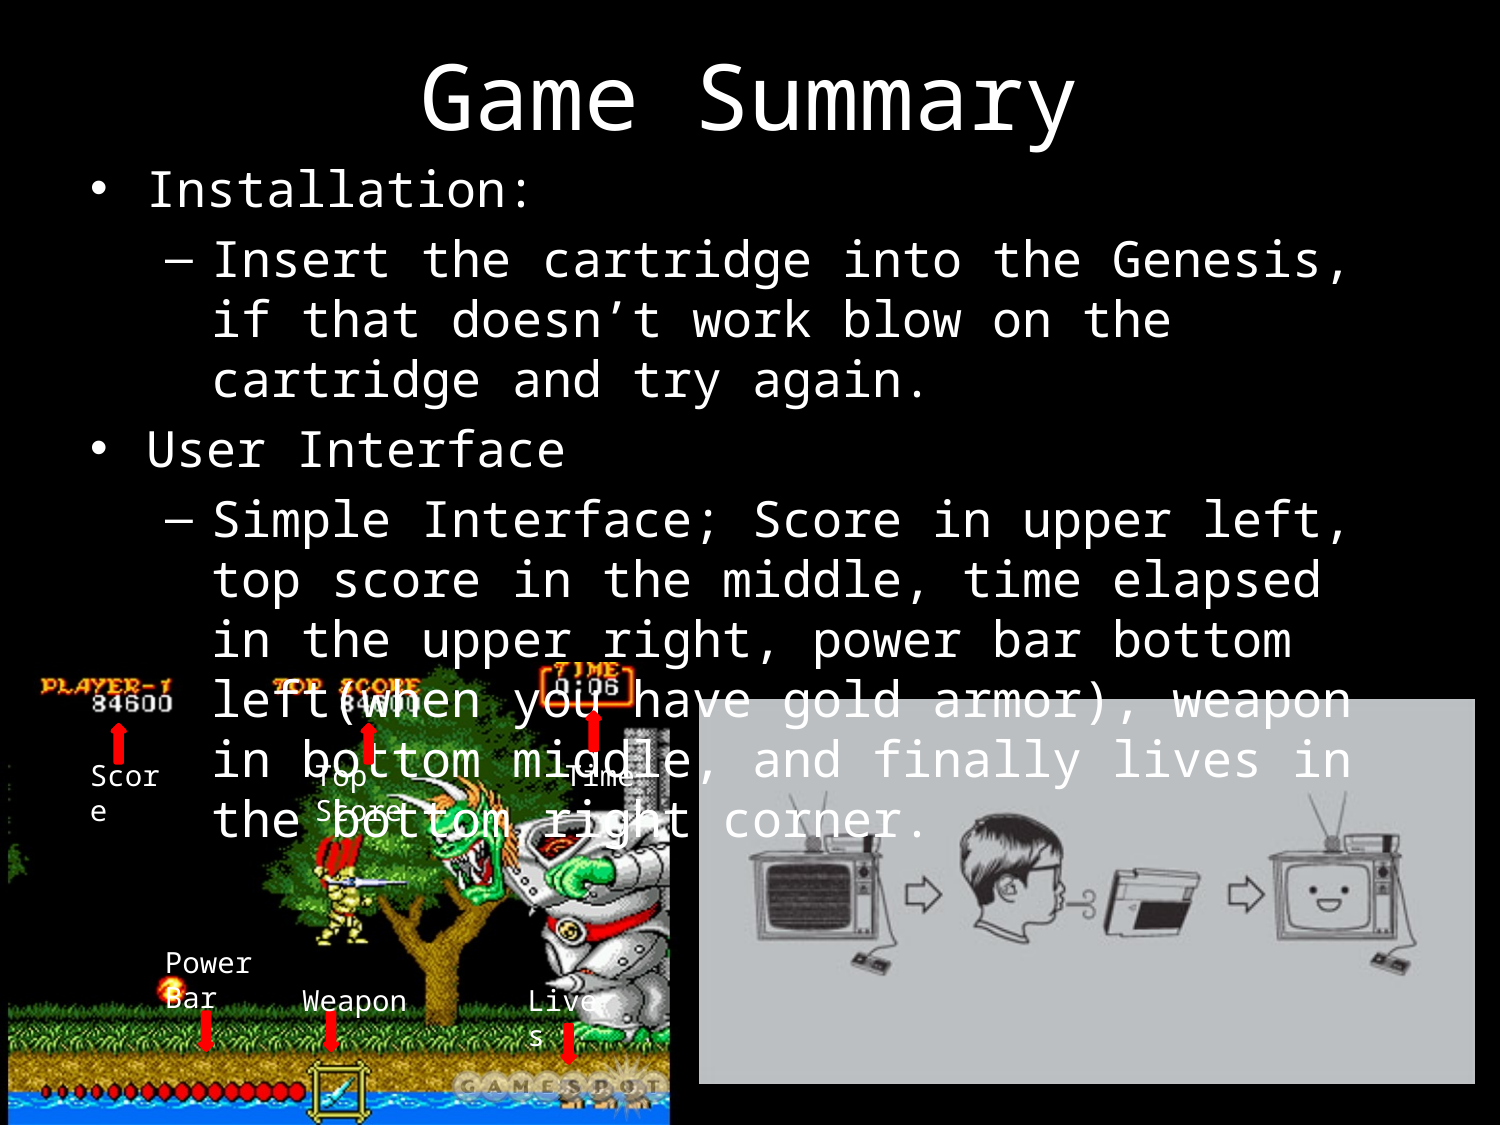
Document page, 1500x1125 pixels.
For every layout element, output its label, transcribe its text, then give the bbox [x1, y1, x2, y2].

picture [699, 699, 1476, 1084]
title Game Summary [75, 0, 1425, 149]
picture [0, 662, 680, 1125]
list Installation: Insert the cartridge into the Genesis, if that doesn’t work blow on the cartridge and try again. User Interface Simple Interface; Score in upper left, top score in the middle, time elapsed in the upper right, power bar bottom left(when you have gold armor), weapon in bottom middle, and finally lives in the bottom right corner. [75, 149, 1425, 893]
